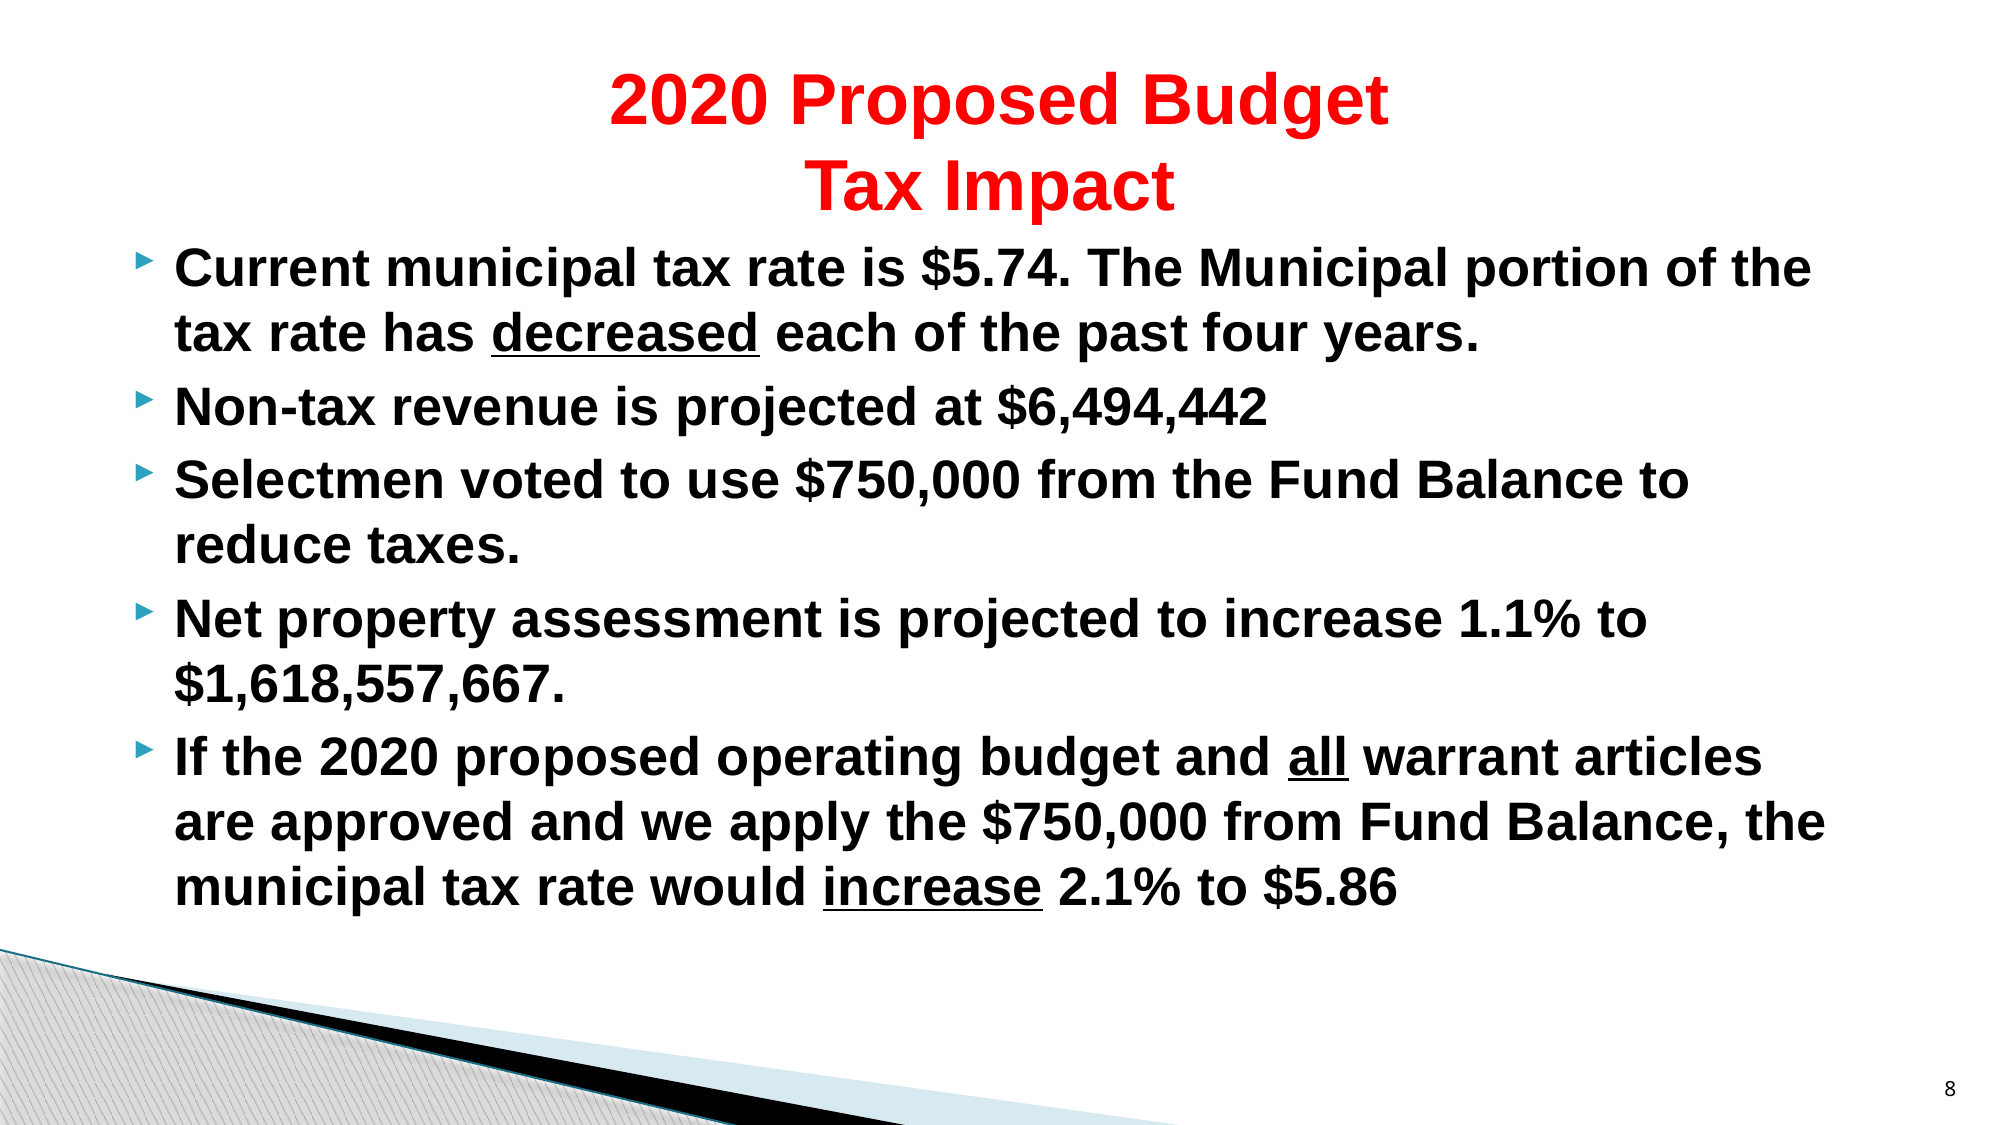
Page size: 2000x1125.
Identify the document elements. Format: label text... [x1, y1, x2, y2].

title 2020 Proposed Budget Tax Impact [99, 45, 1900, 233]
slide_number 8 [1890, 1051, 1971, 1112]
list Current municipal tax rate is $5.74. The Municipal portion of the tax rate has decreased each of the past four years. Non-tax revenue is projected at $6,494,442 Selectmen voted to use $750,000 from the Fund Balance to reduce taxes. Net property assessment is projected to increase 1.1% to $1,618,557,667. If the 2020 proposed operating budget and all warrant articles are approved and we apply the $750,000 from Fund Balance, the municipal tax rate would increase 2.1% to $5.86 [99, 233, 1875, 1075]
